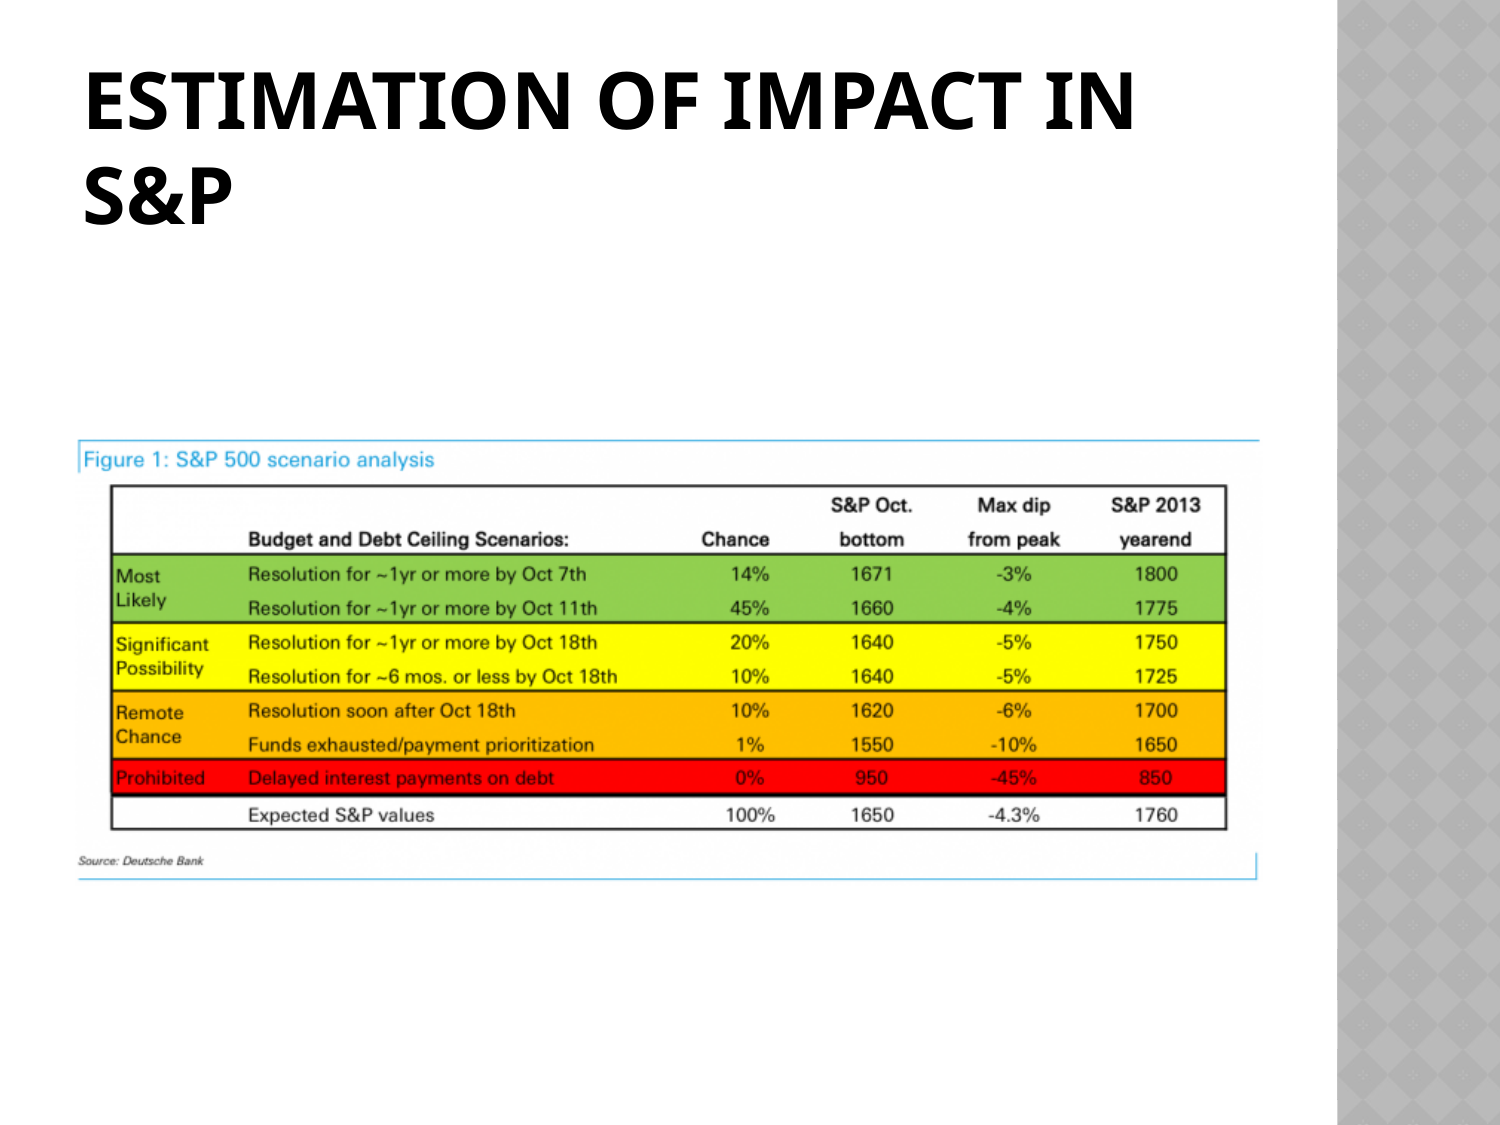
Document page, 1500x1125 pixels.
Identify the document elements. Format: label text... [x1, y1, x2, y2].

title Estimation of Impact in S&P [75, 52, 1263, 240]
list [74, 436, 1263, 887]
